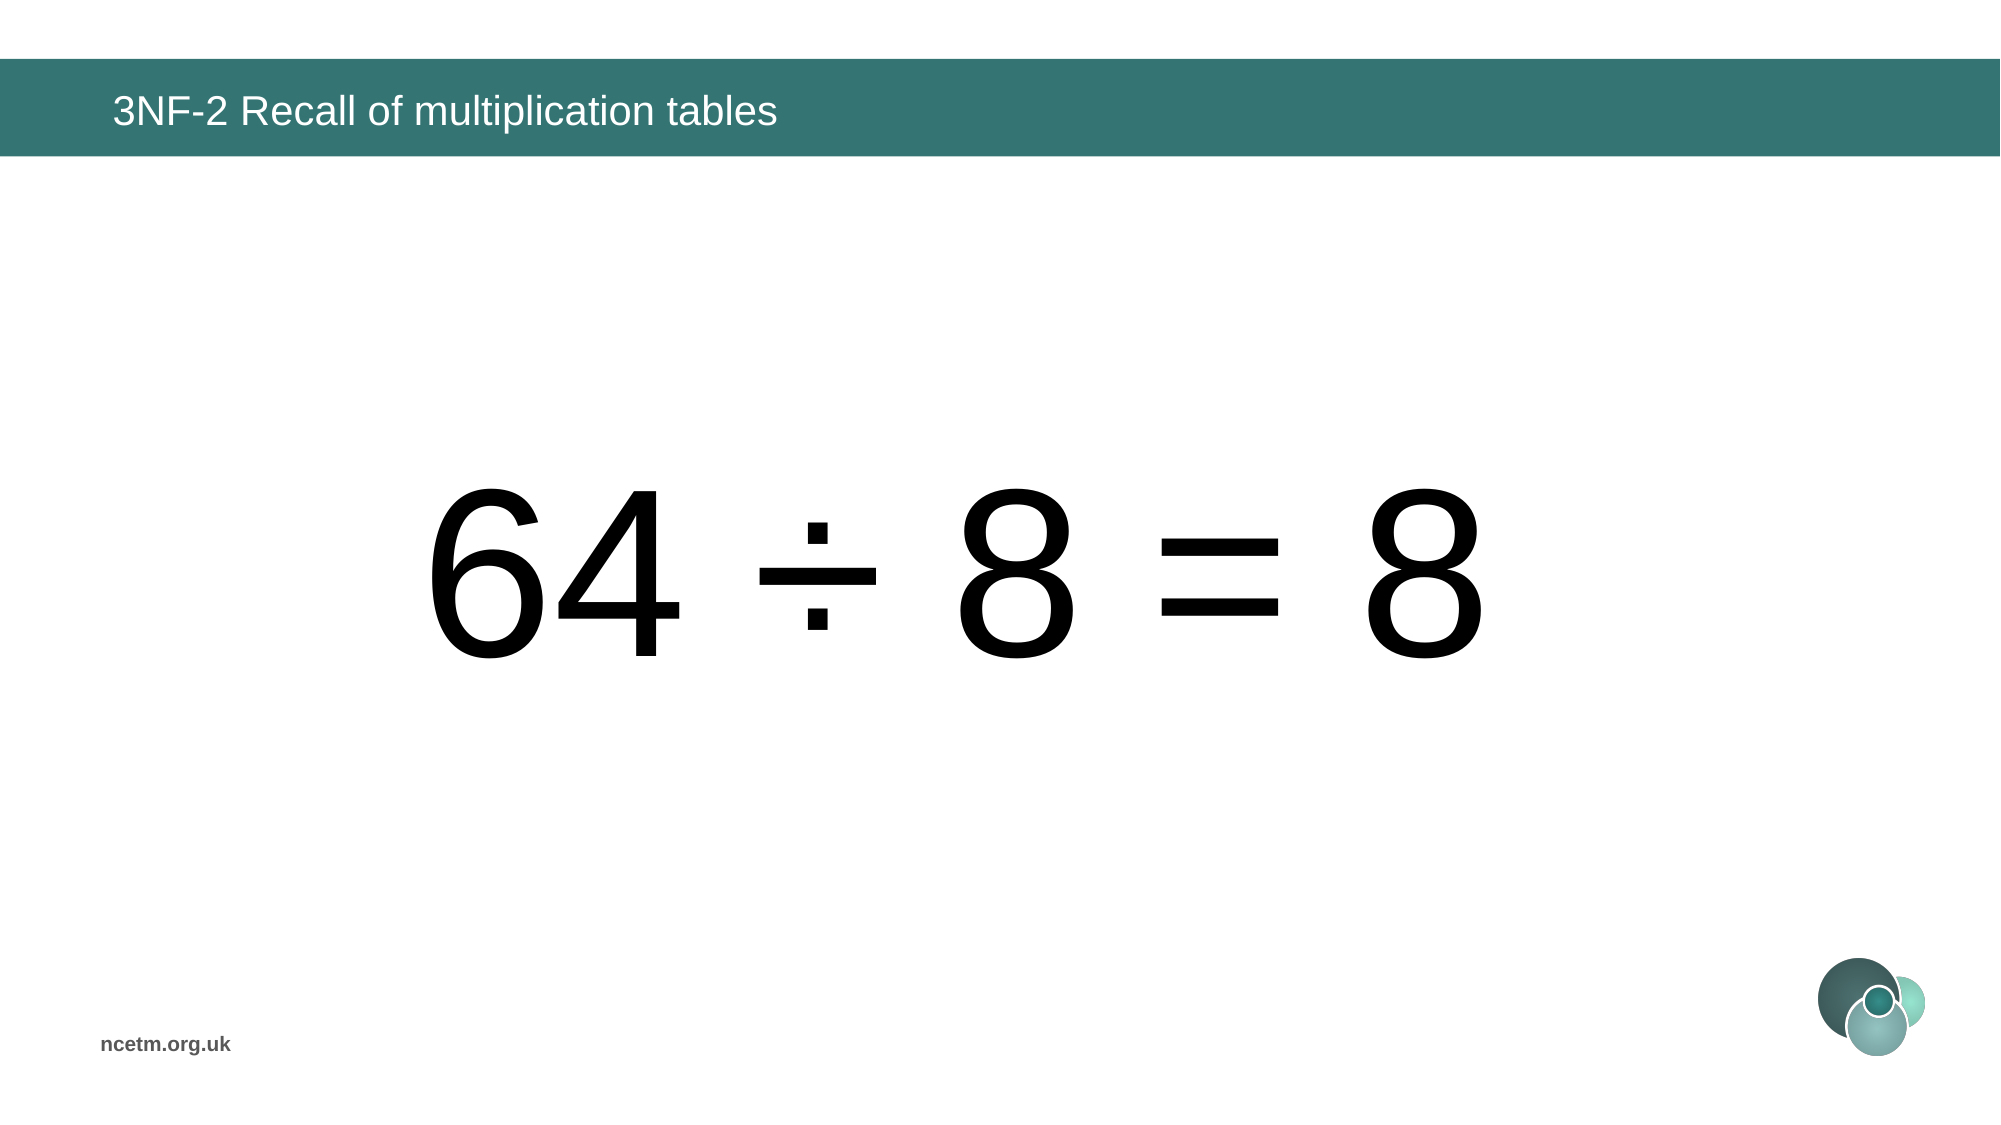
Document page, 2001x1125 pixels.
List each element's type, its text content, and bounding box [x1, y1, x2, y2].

picture [1818, 958, 1925, 1056]
text_box 8 [1344, 409, 1508, 712]
text_box 64 ÷ 8 = [405, 409, 1344, 712]
title 3NF-2 Recall of multiplication tables [97, 76, 1945, 147]
